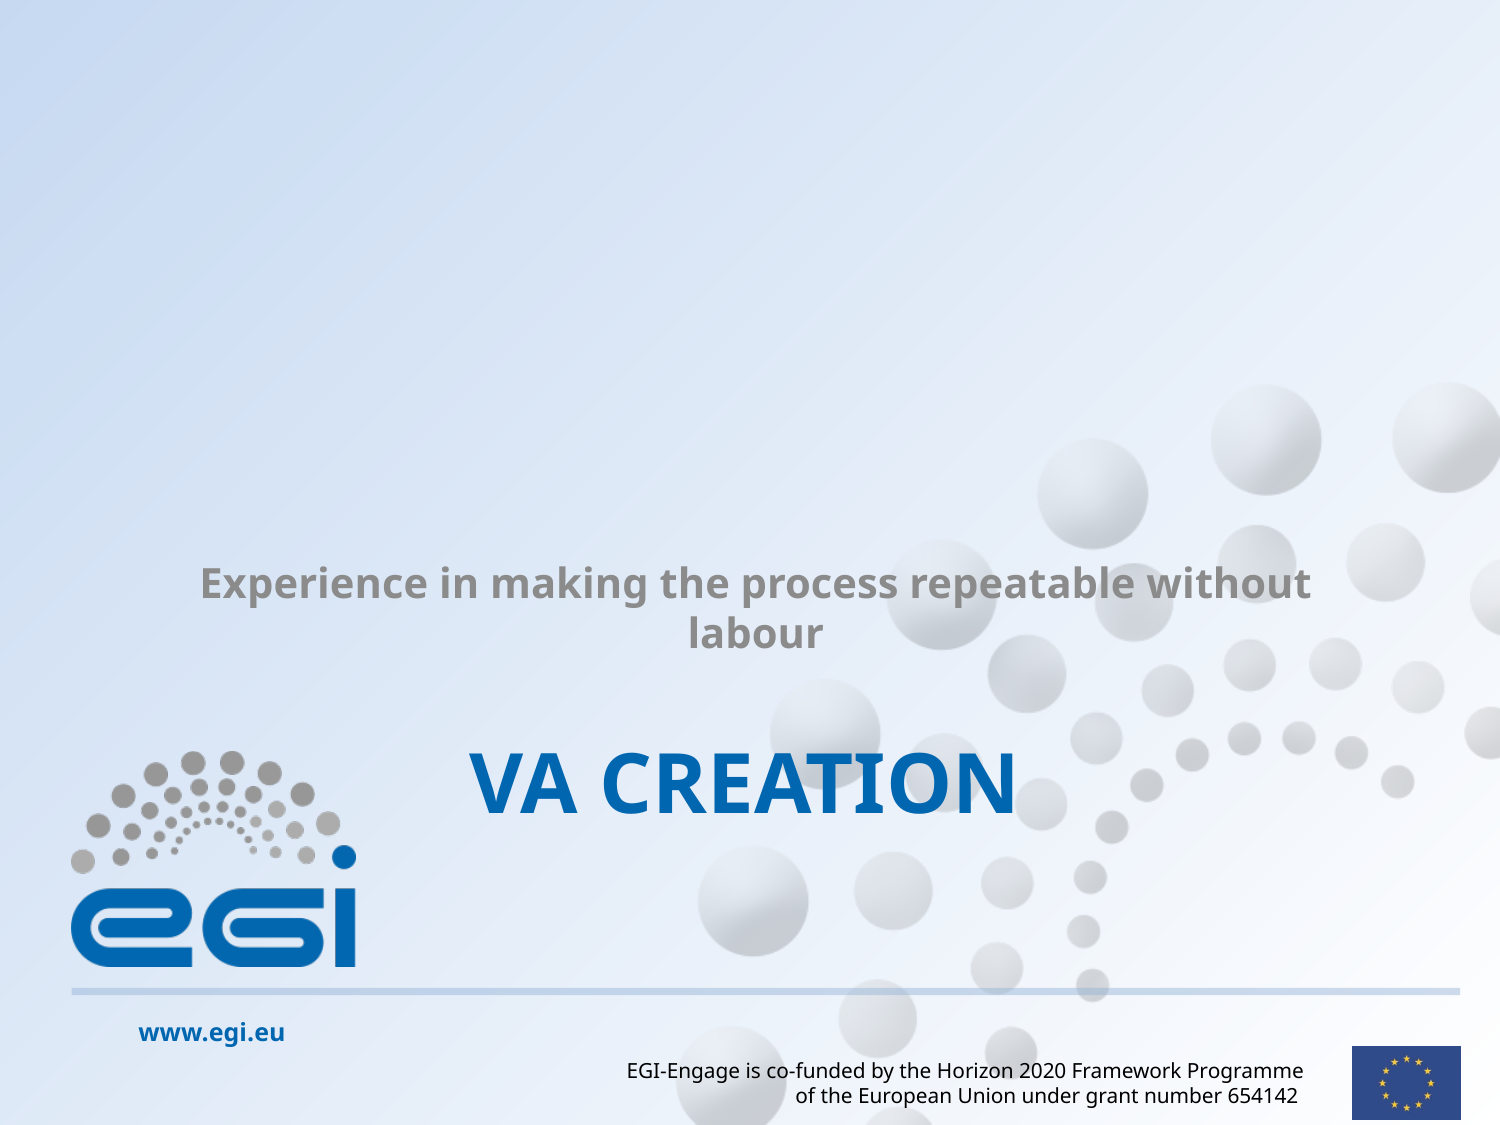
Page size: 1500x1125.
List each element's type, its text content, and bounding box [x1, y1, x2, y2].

list Experience in making the process repeatable without labour [118, 476, 1394, 723]
picture [0, 0, 1500, 1125]
title VA Creation [118, 723, 1394, 947]
